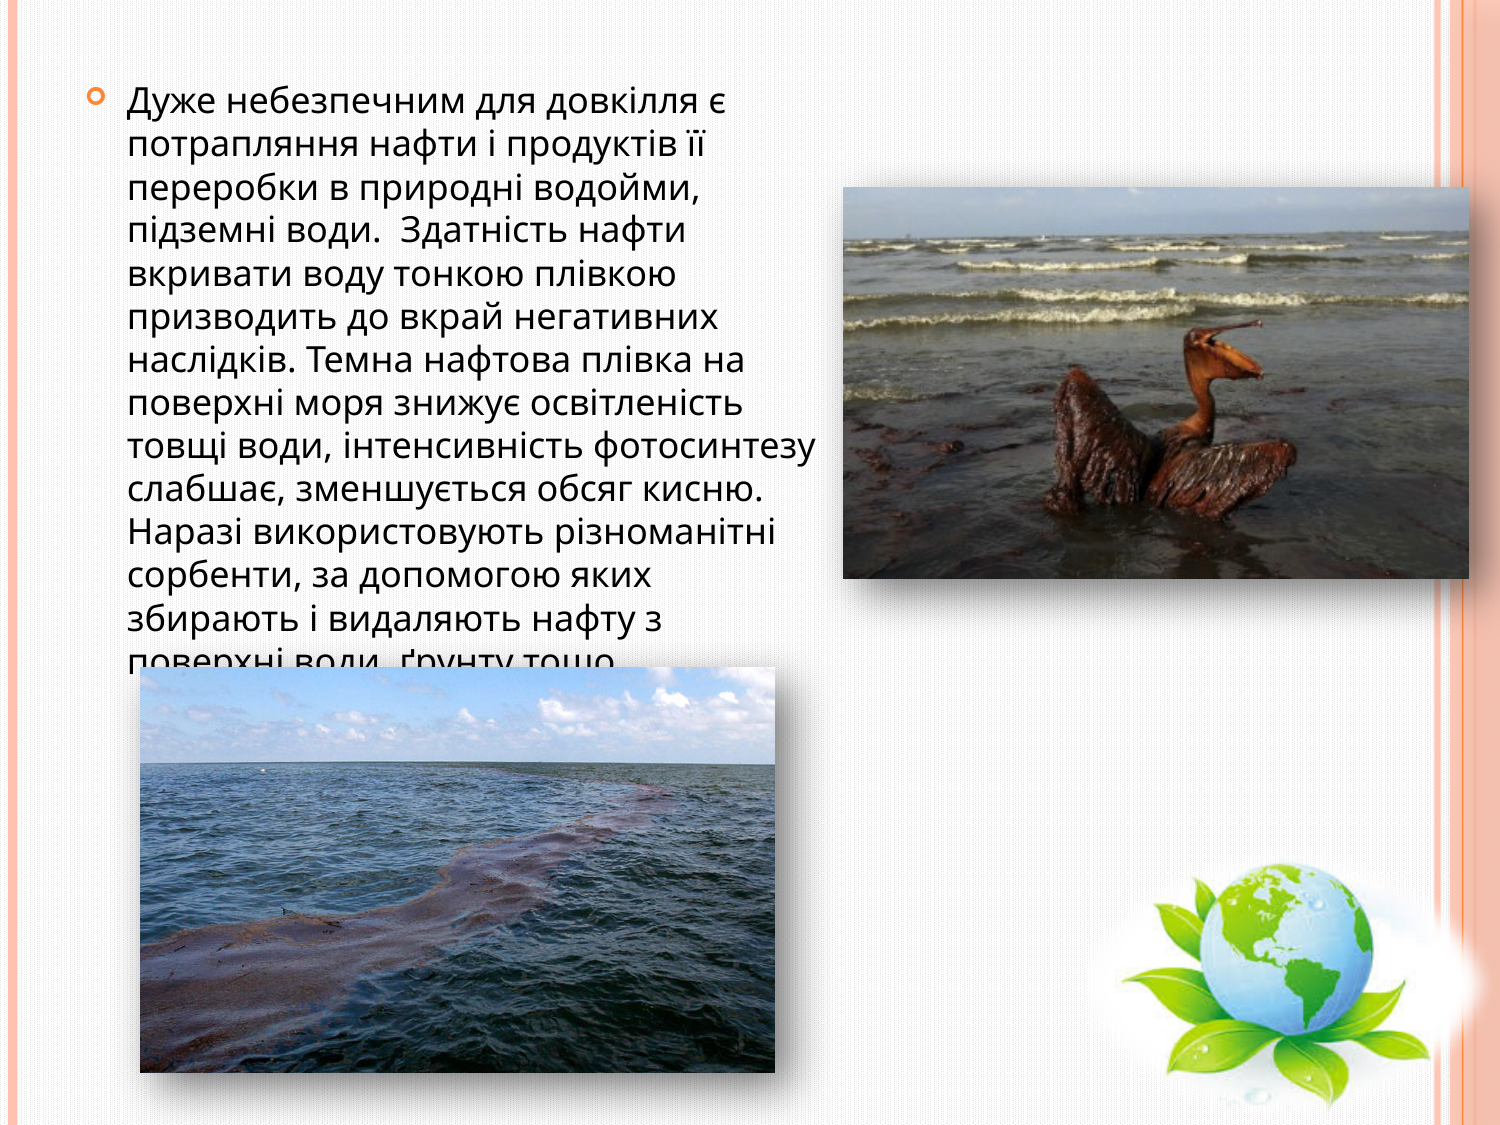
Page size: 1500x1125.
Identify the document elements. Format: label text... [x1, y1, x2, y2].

picture [140, 667, 775, 1073]
picture [843, 187, 1469, 579]
picture [1065, 841, 1500, 1125]
list Дуже небезпечним для довкілля є потрапляння нафти і продуктів її переробки в природні водойми, підземні води. Здатність нафти вкривати воду тонкою плівкою призводить до вкрай негативних наслідків. Темна нафтова плівка на поверхні моря знижує освітленість товщі води, інтенсивність фотосинтезу слабшає, зменшується обсяг кисню. Наразі використовують різноманітні сорбенти, за допомогою яких збирають і видаляють нафту з поверхні води, ґрунту тощо. [70, 70, 833, 704]
